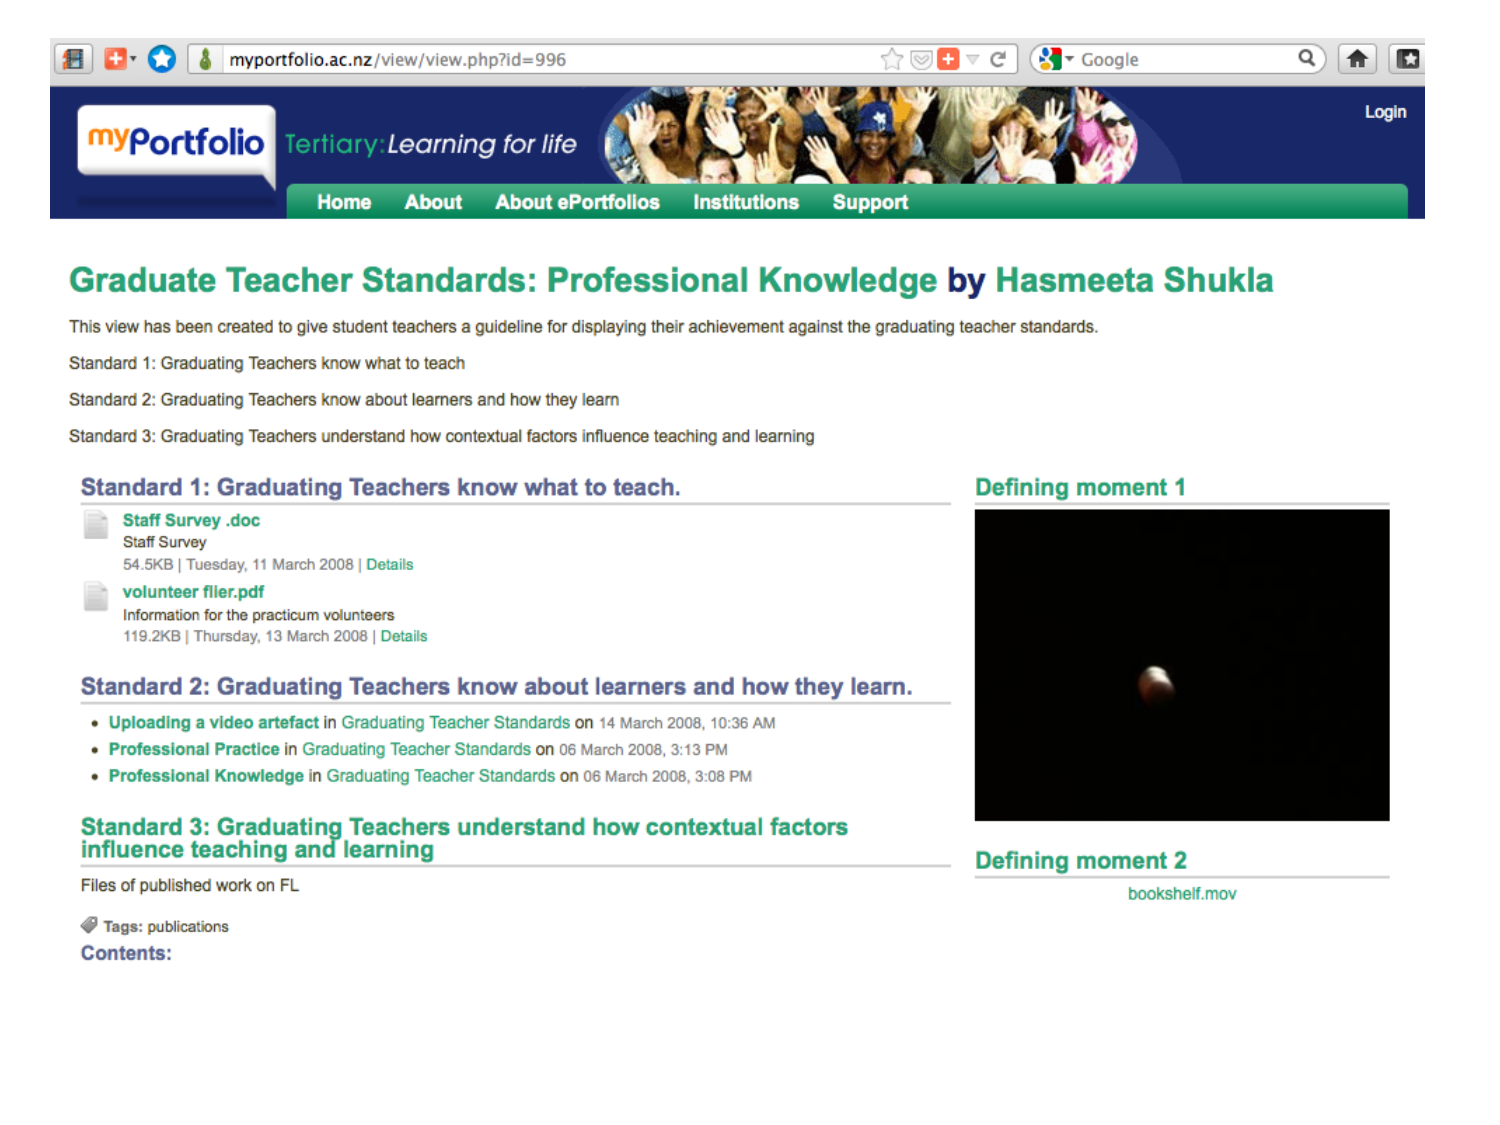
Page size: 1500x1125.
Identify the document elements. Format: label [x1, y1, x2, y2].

picture [49, 38, 1426, 963]
